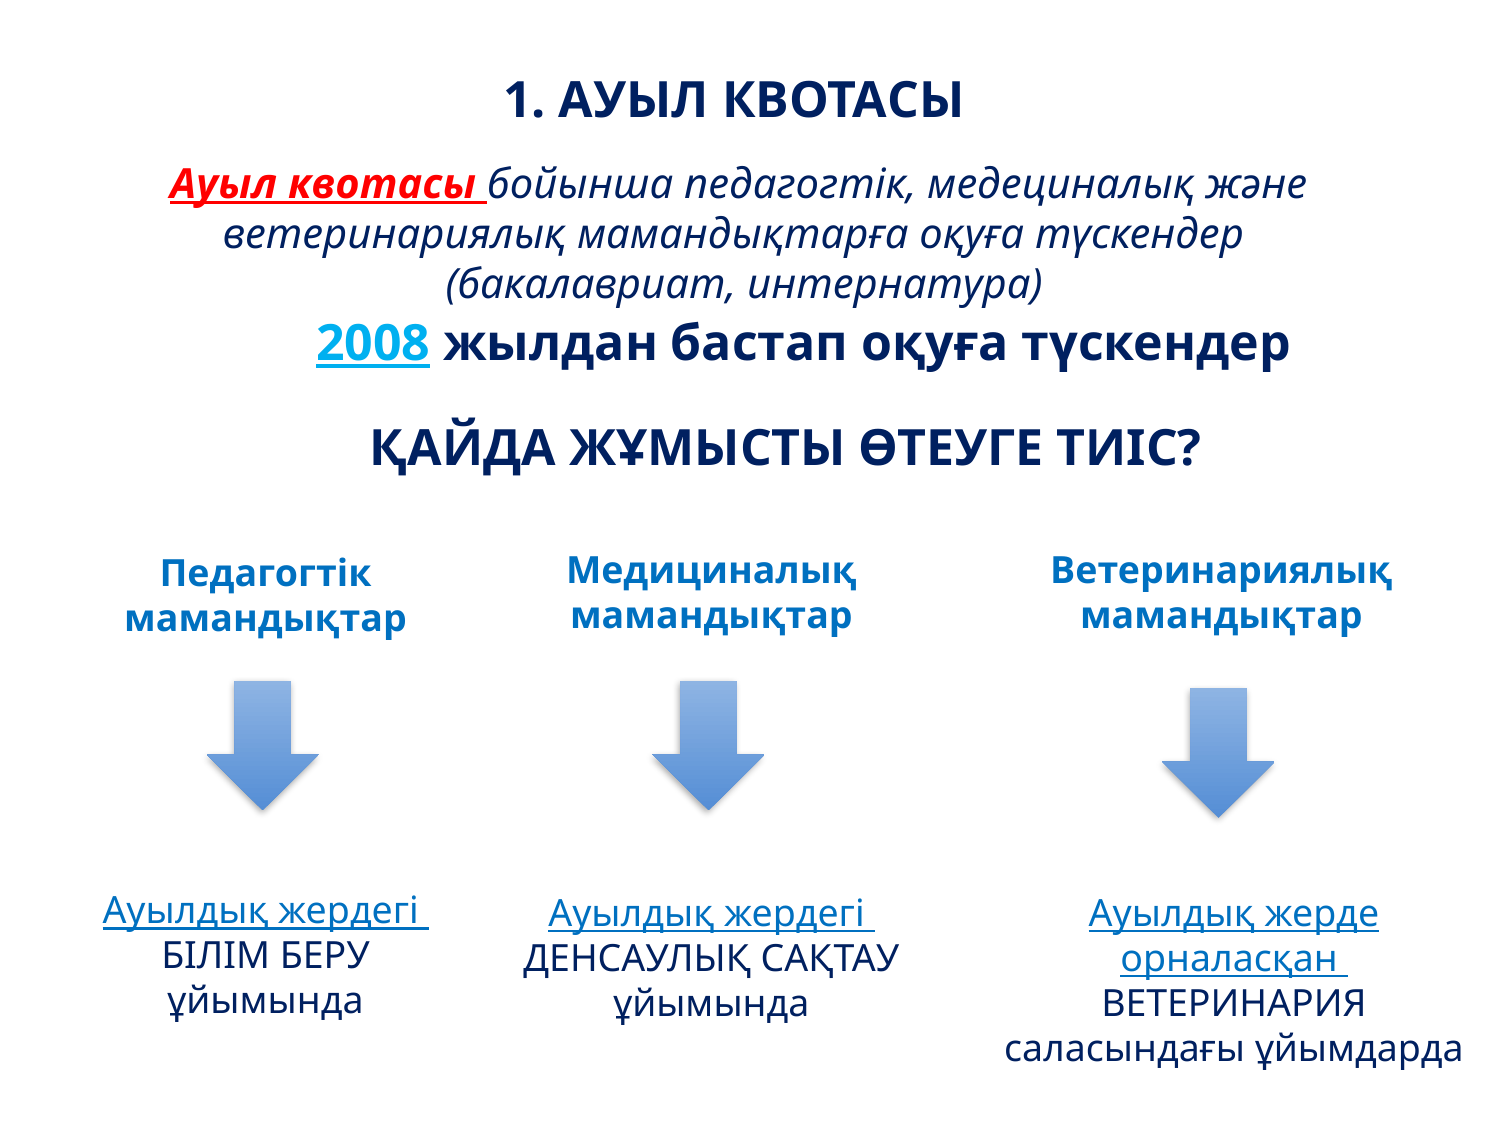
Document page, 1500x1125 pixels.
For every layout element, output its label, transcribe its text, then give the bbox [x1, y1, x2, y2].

text_box Ветеринариялық мамандықтар [1032, 538, 1411, 644]
text_box [1162, 687, 1275, 818]
text_box Медициналық мамандықтар [522, 538, 901, 644]
text_box Педагогтік мамандықтар [76, 541, 455, 647]
text_box 1. АУЫЛ КВОТАСЫ [443, 60, 1025, 135]
text_box [652, 680, 765, 811]
text_box [206, 680, 319, 811]
text_box Ауылдық жерде орналасқан ВЕТЕРИНАРИЯ саласындағы ұйымдарда [980, 881, 1488, 1077]
text_box Ауылдық жердегі БІЛІМ БЕРУ ұйымында [53, 879, 479, 1029]
text_box 2008 жылдан бастап оқуға түскендер [301, 302, 1320, 378]
text_box Ауылдық жердегі ДЕНСАУЛЫҚ САҚТАУ ұйымында [492, 881, 931, 1032]
text_box Ауыл квотасы бойынша педагогтік, медециналық және ветеринариялық мамандықтарға оқуға түскендер (бакалавриат, интернатура) [106, 149, 1372, 314]
text_box ҚАЙДА ЖҰМЫСТЫ ӨТЕУГЕ ТИІС? [355, 408, 1231, 484]
